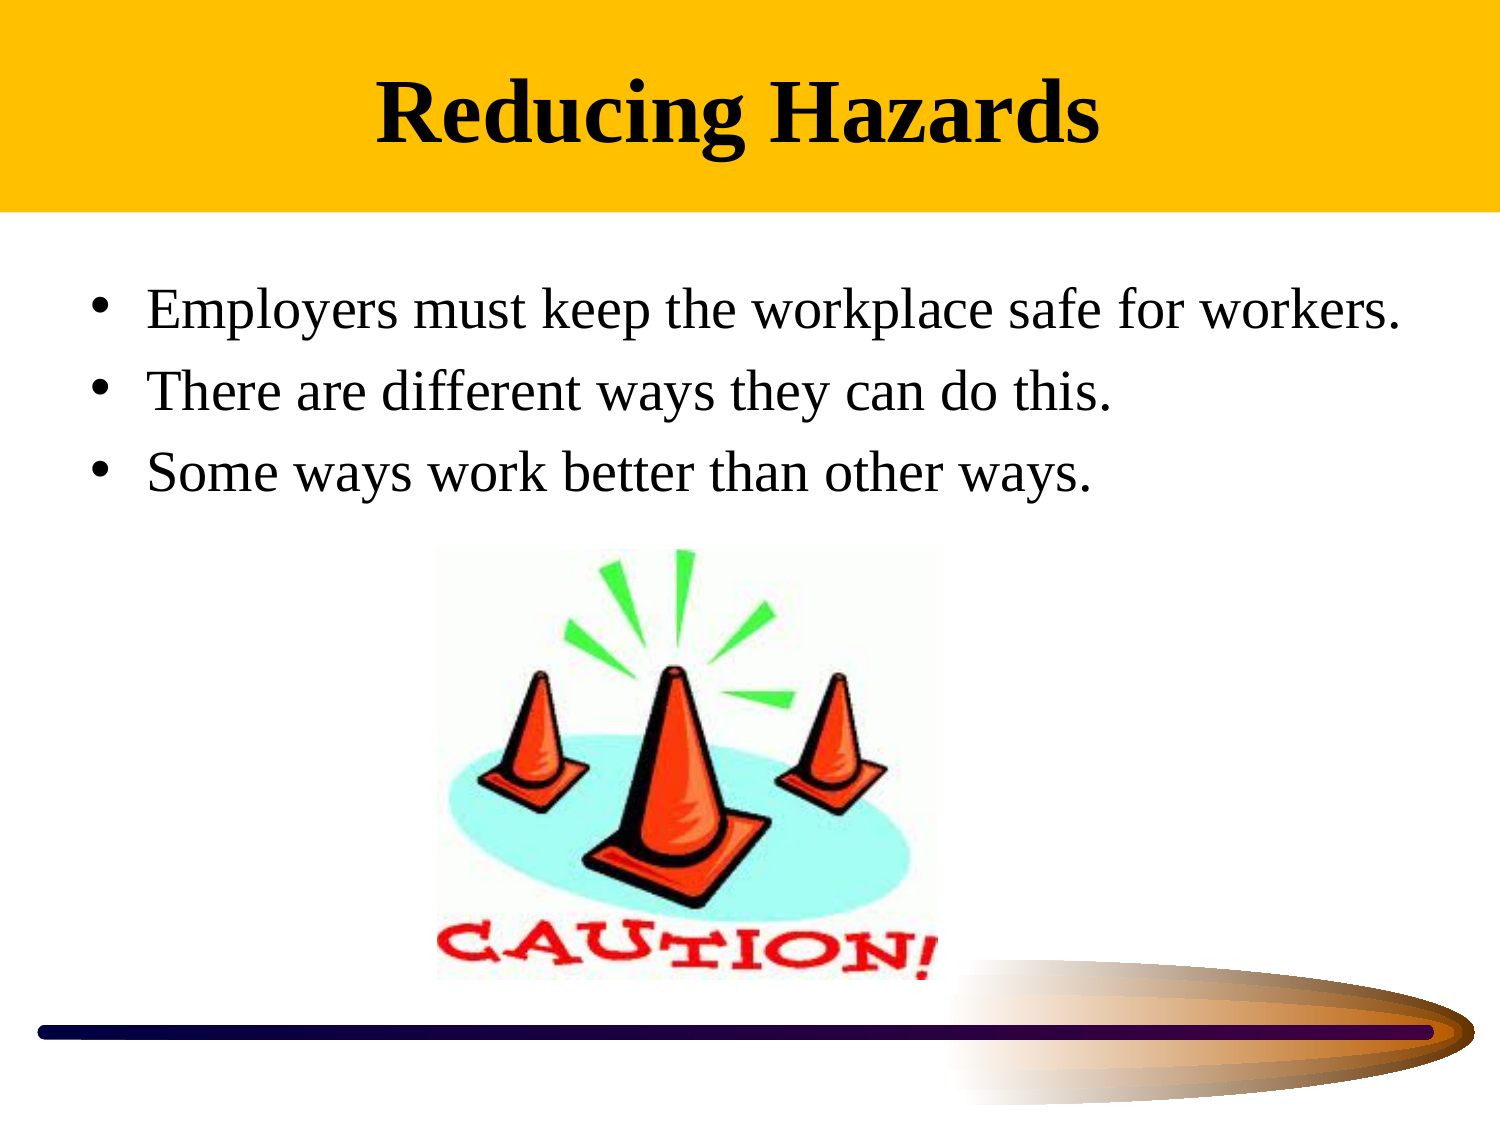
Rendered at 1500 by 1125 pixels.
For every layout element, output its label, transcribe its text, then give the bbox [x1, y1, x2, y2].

title Reducing Hazards [0, 0, 1500, 213]
picture [437, 549, 938, 980]
list Employers must keep the workplace safe for workers. There are different ways they can do this. Some ways work better than other ways. [75, 262, 1438, 600]
